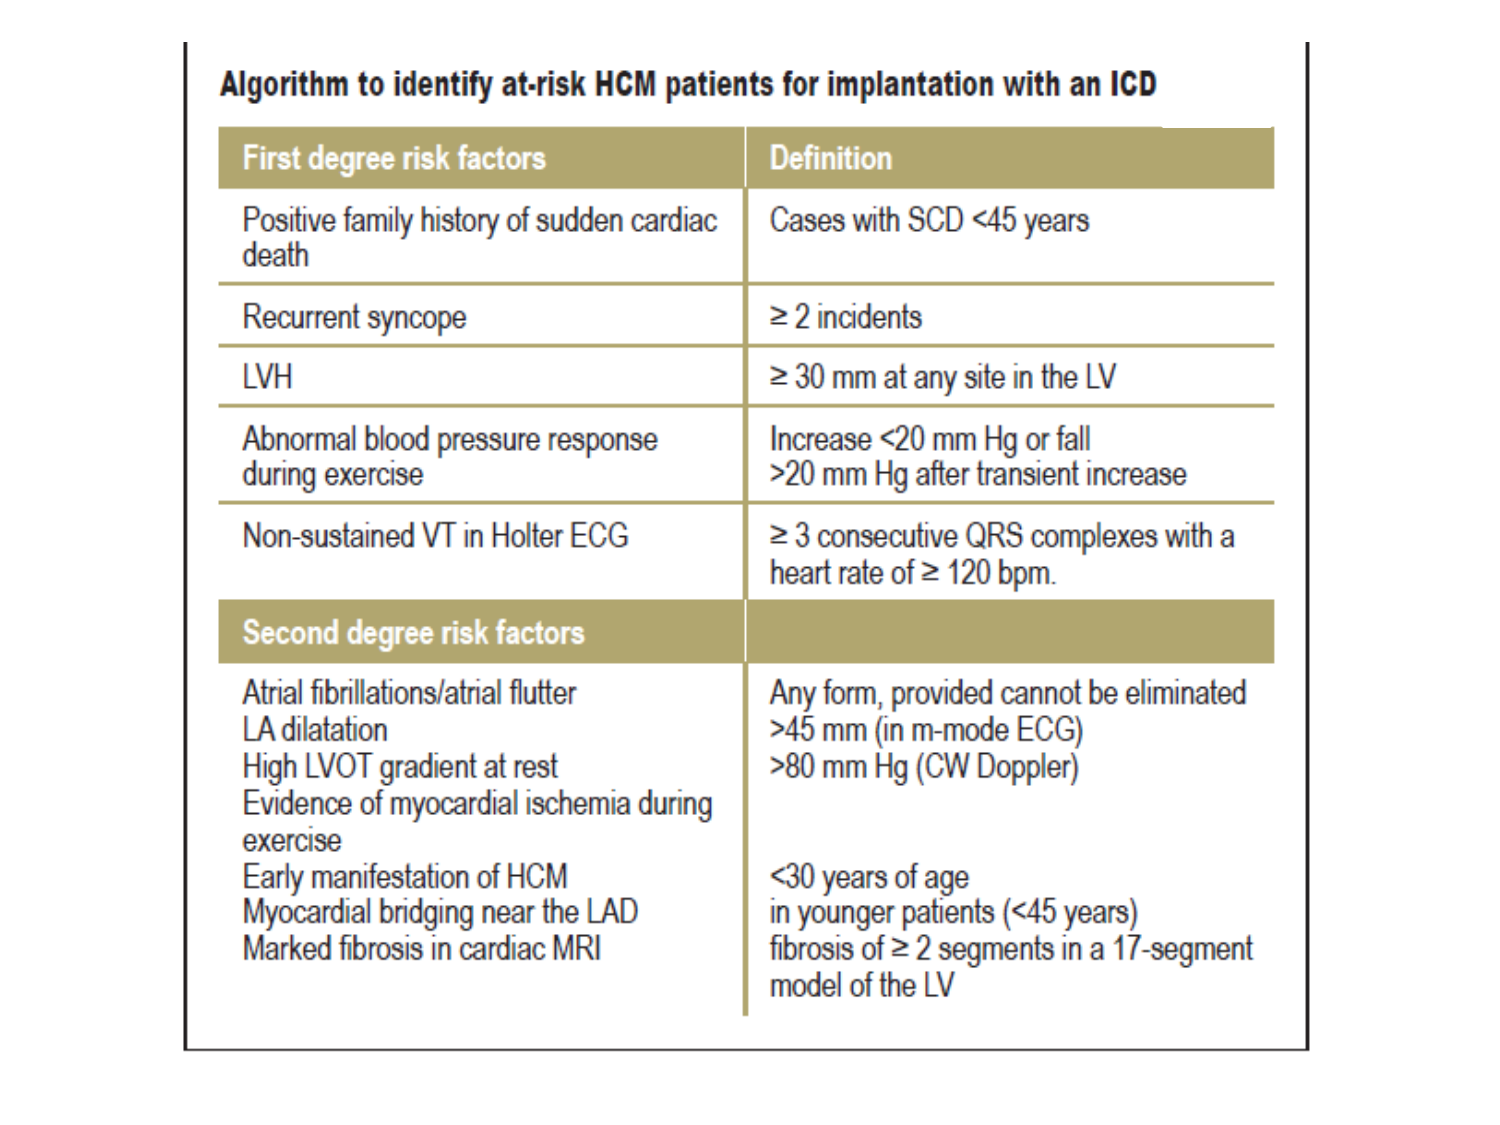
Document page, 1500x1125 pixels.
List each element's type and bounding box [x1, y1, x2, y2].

picture [170, 42, 1319, 1061]
